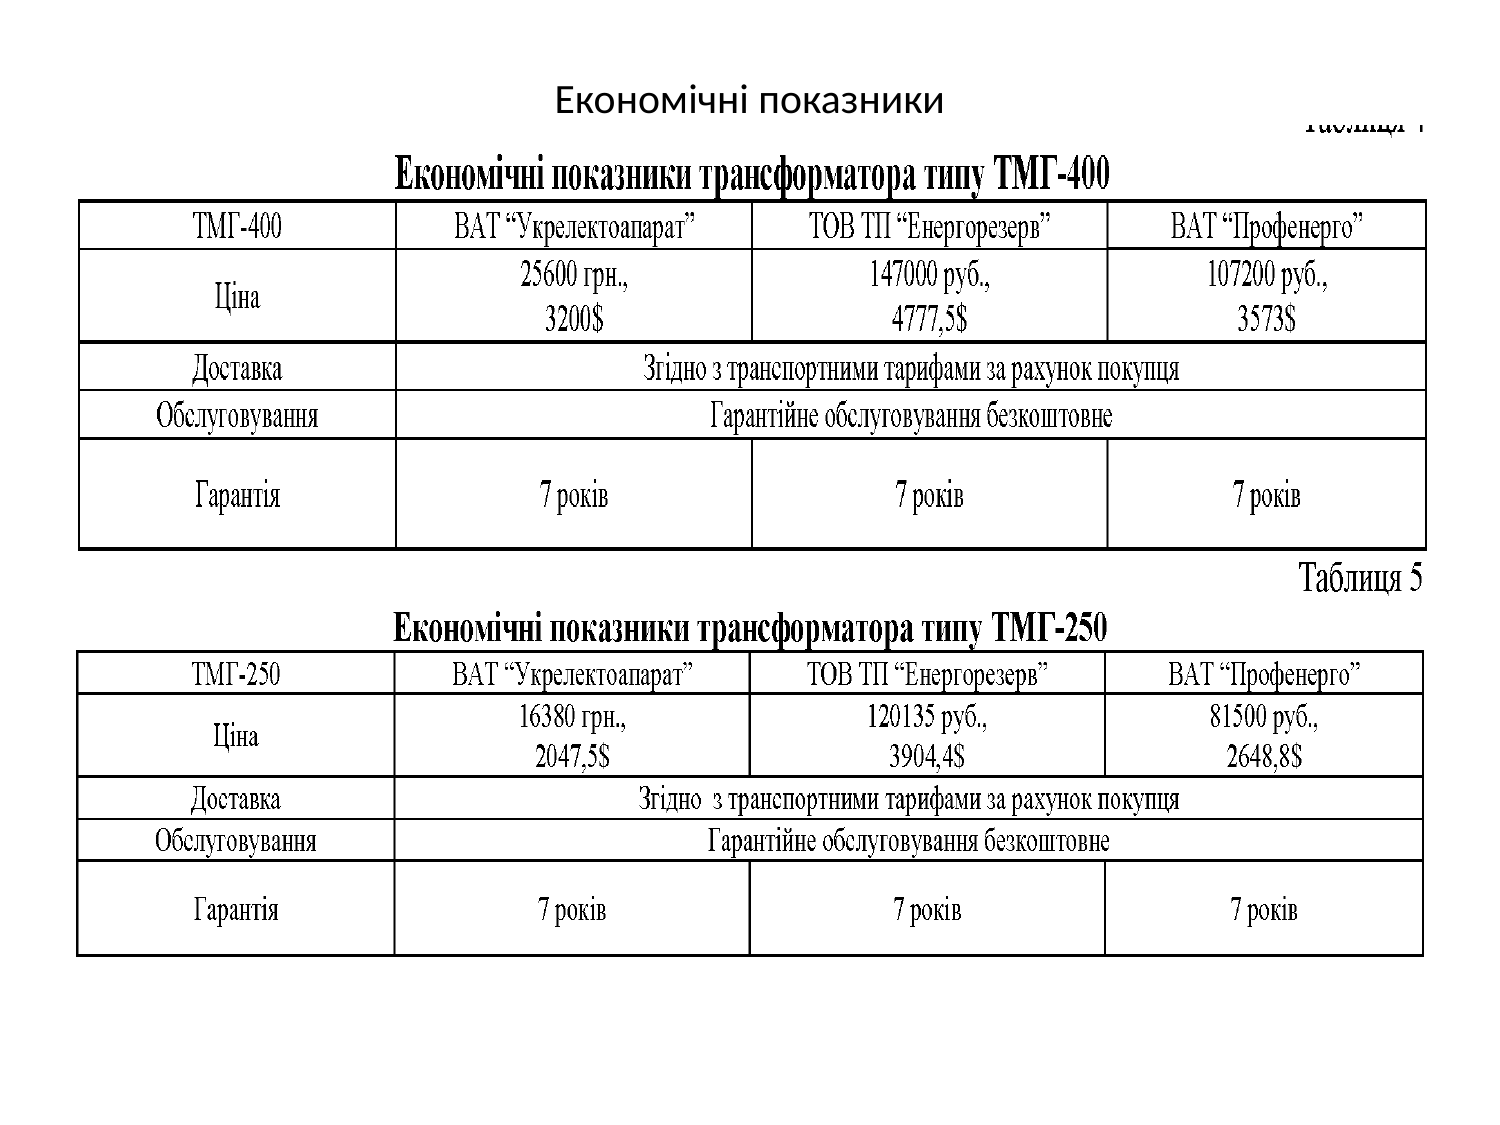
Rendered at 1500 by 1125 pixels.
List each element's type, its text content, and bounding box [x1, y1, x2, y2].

picture [76, 562, 1424, 957]
title Економічні показники [75, 45, 1425, 124]
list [76, 125, 1427, 551]
